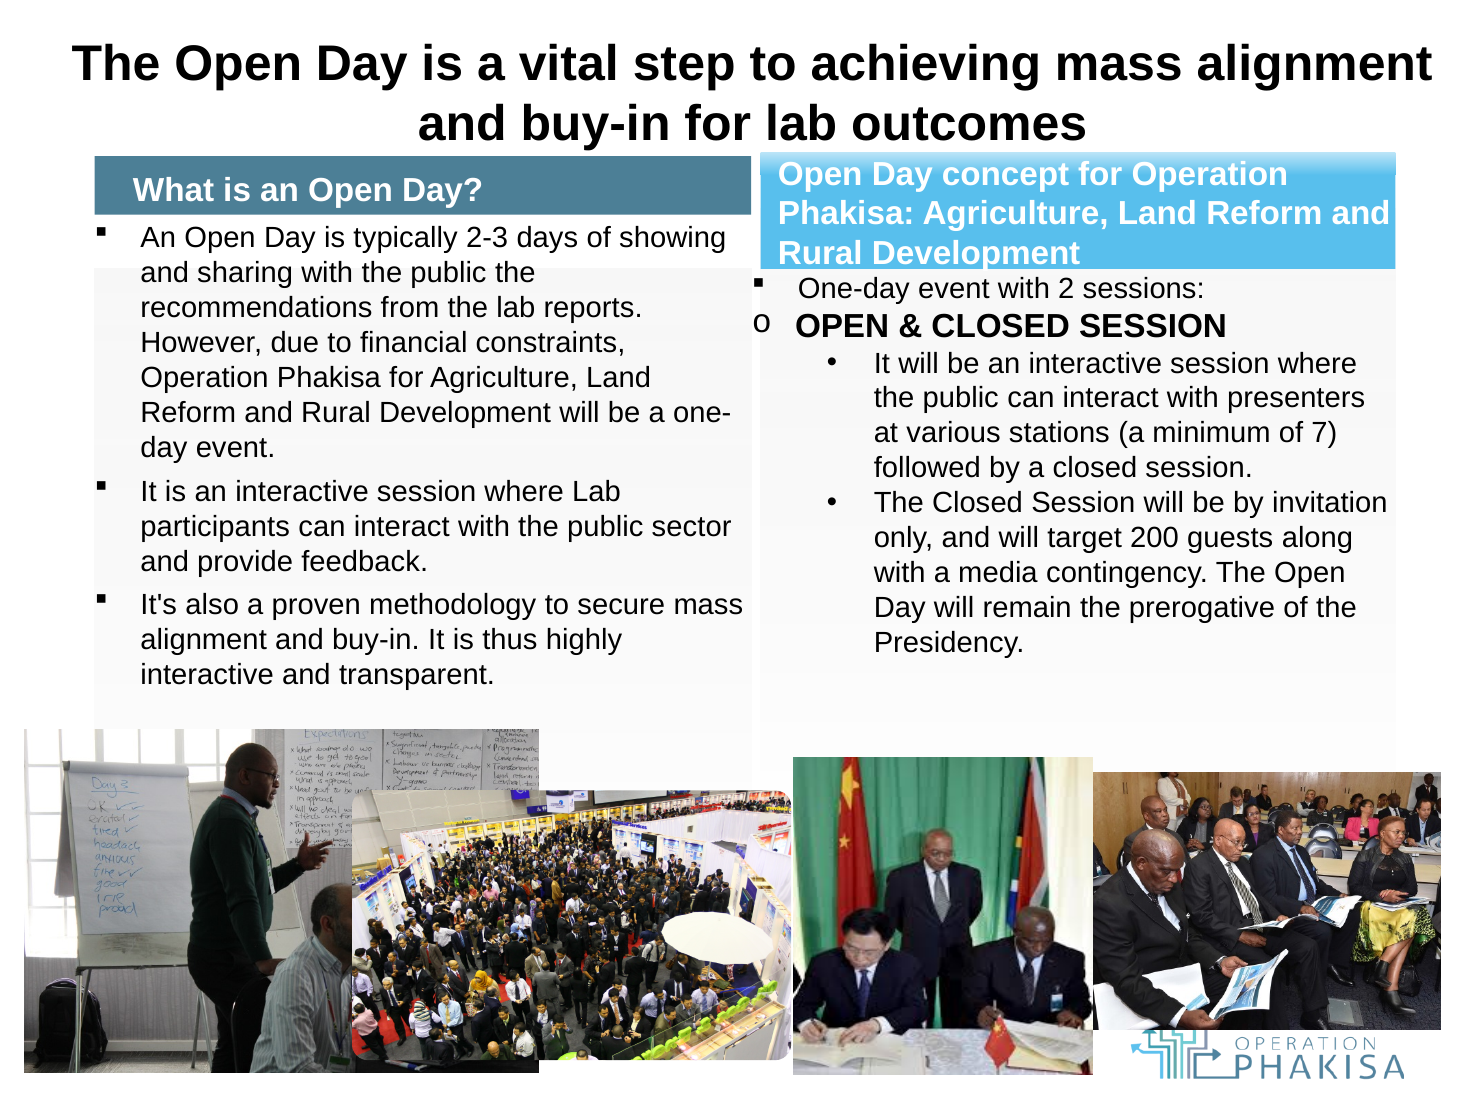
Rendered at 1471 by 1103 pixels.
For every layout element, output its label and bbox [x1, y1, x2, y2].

text_box [56, 30, 1450, 902]
picture [793, 757, 1441, 1084]
picture [23, 729, 792, 1073]
